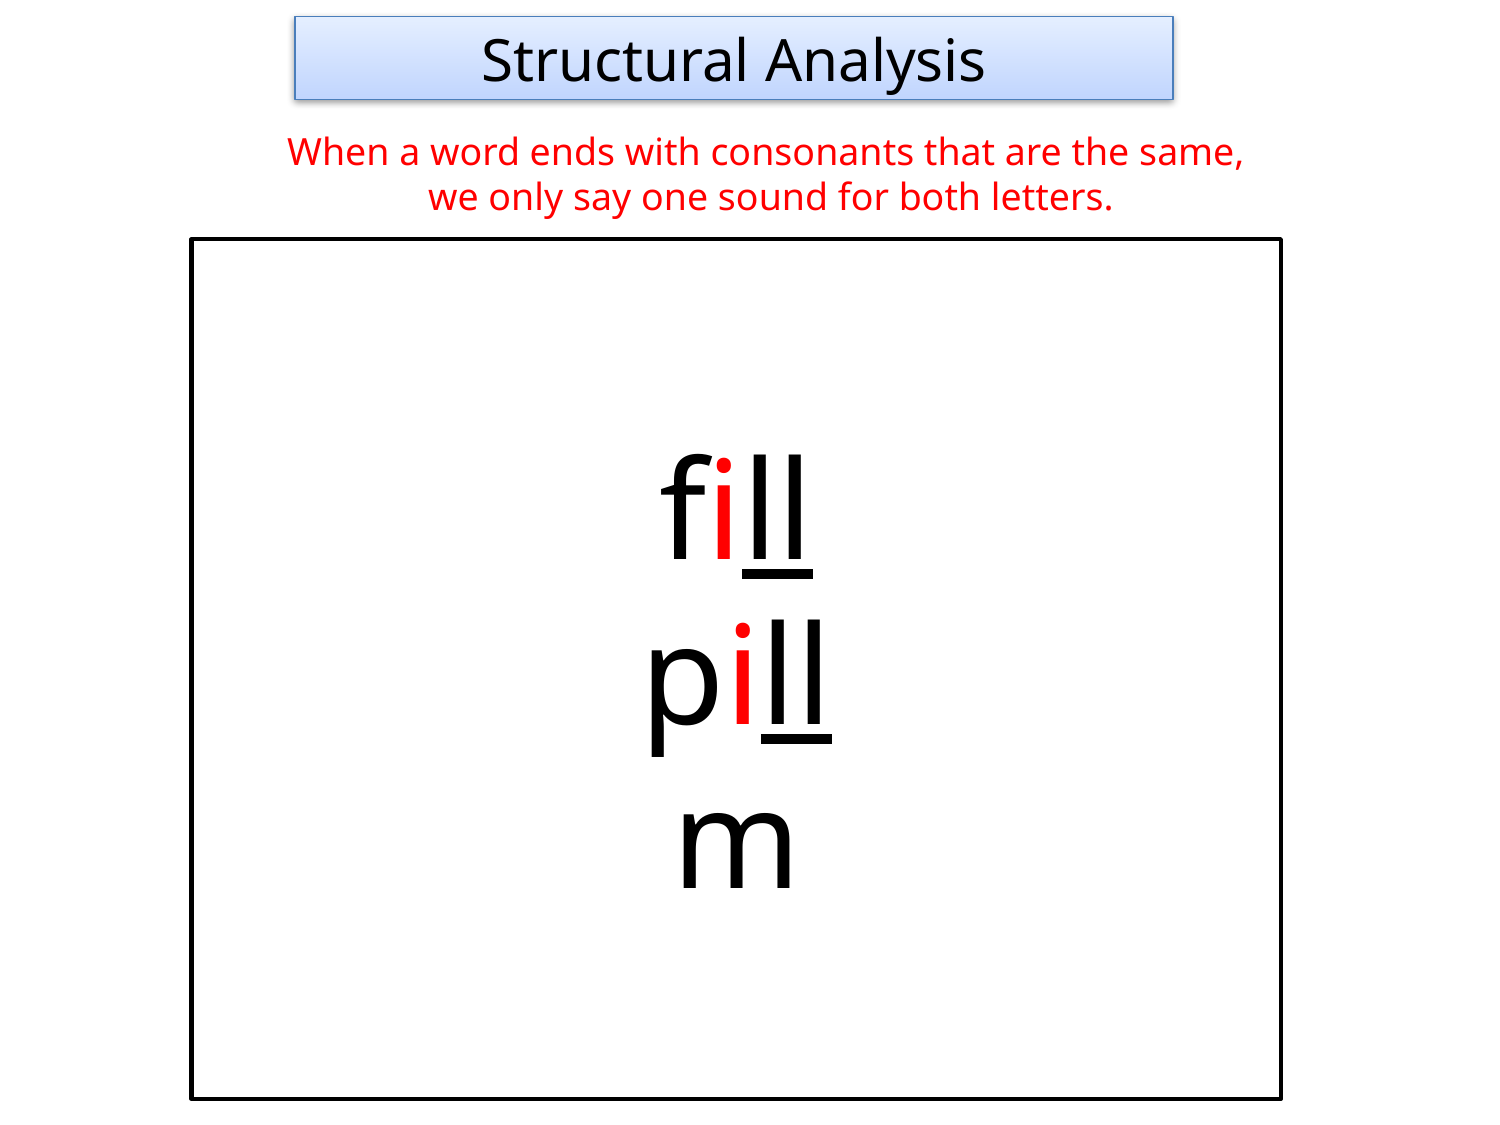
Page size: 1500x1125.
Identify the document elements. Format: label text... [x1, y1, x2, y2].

text_box Structural Analysis [294, 16, 1174, 100]
text_box When a word ends with consonants that are the same, we only say one sound for both letters. [131, 120, 1411, 225]
text_box fill pill m [189, 237, 1283, 1101]
